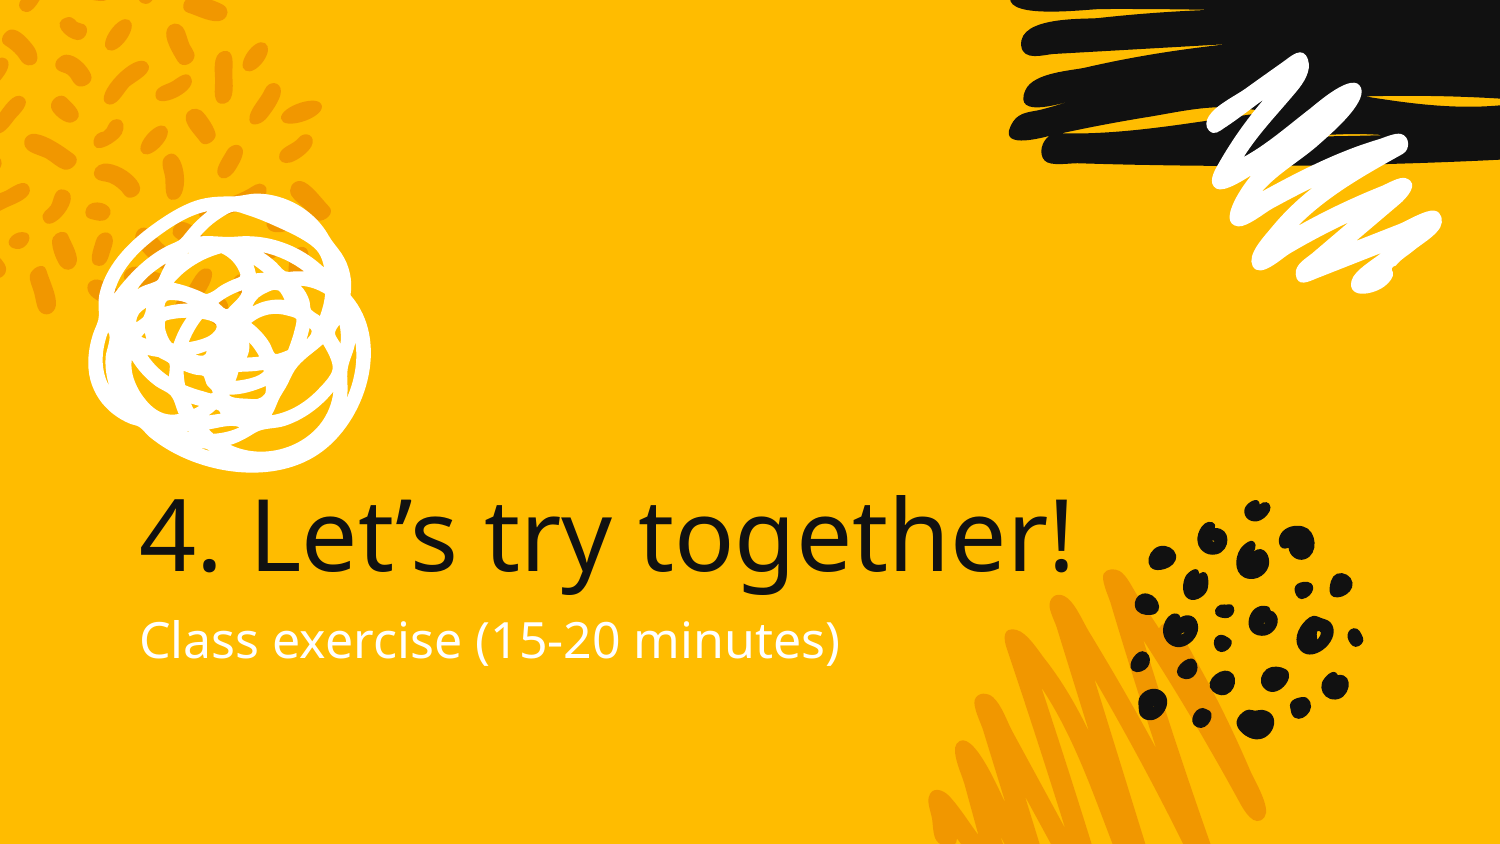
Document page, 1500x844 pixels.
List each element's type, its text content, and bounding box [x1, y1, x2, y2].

title 4. Let’s try together! [139, 495, 1334, 592]
subtitle Class exercise (15-20 minutes) [139, 608, 1334, 666]
